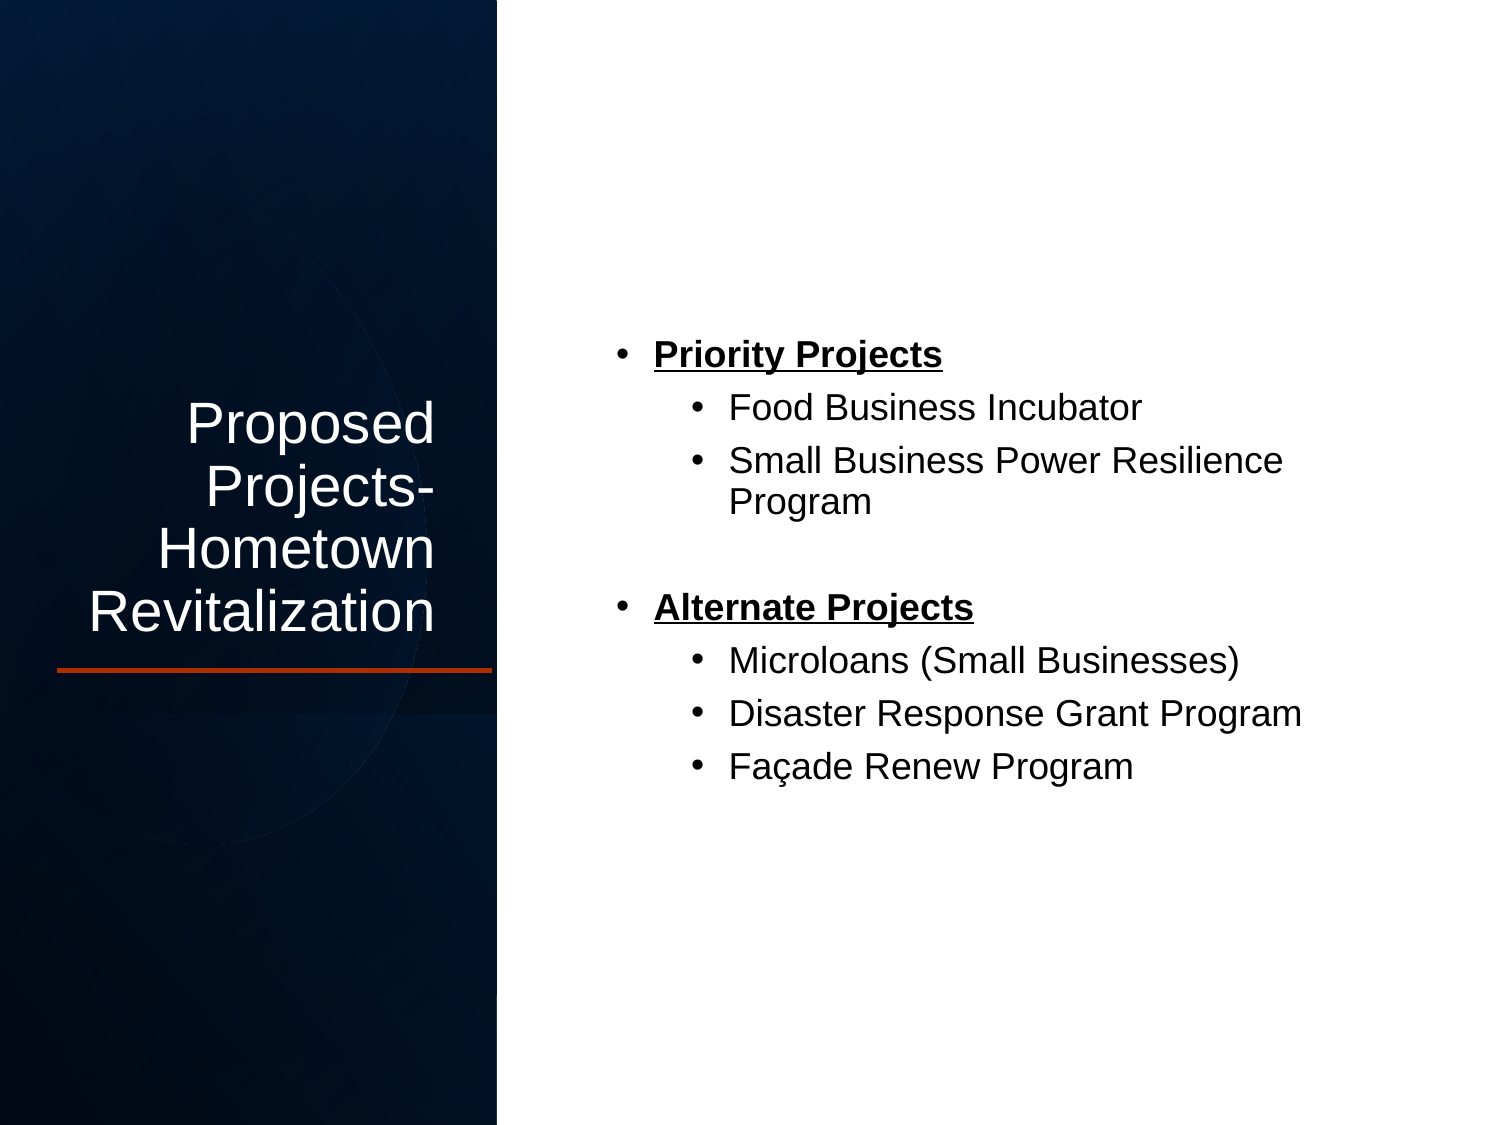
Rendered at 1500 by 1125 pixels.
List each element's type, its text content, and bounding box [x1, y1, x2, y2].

text_box Proposed Projects- Hometown Revitalization [57, 96, 452, 652]
text_box [498, 0, 1500, 1125]
text_box Priority Projects Food Business Incubator Small Business Power Resilience Program Alternate Projects Microloans (Small Businesses) Disaster Response Grant Program Façade Renew Program [591, 106, 1399, 1017]
text_box [0, 0, 498, 1124]
